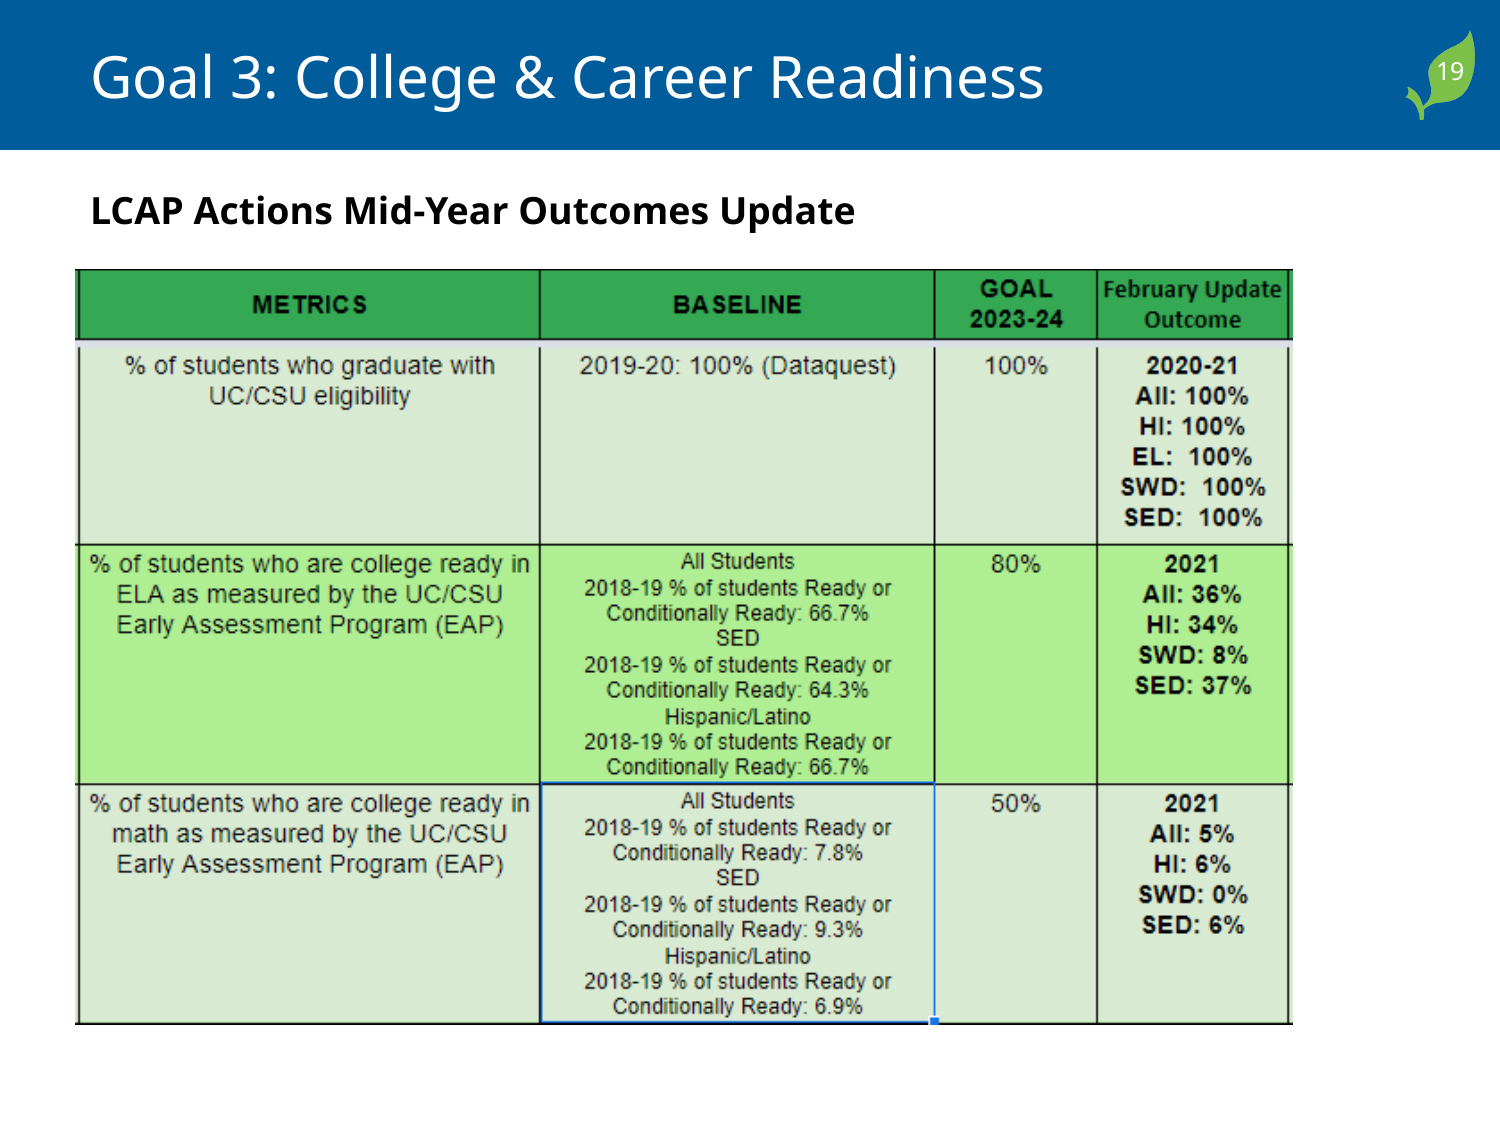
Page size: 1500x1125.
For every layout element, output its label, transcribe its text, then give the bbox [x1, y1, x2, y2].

picture [74, 269, 1293, 1026]
text_box LCAP Actions Mid-Year Outcomes Update [75, 179, 979, 240]
picture [1412, 30, 1475, 120]
title Goal 3: College & Career Readiness [75, 0, 1412, 150]
